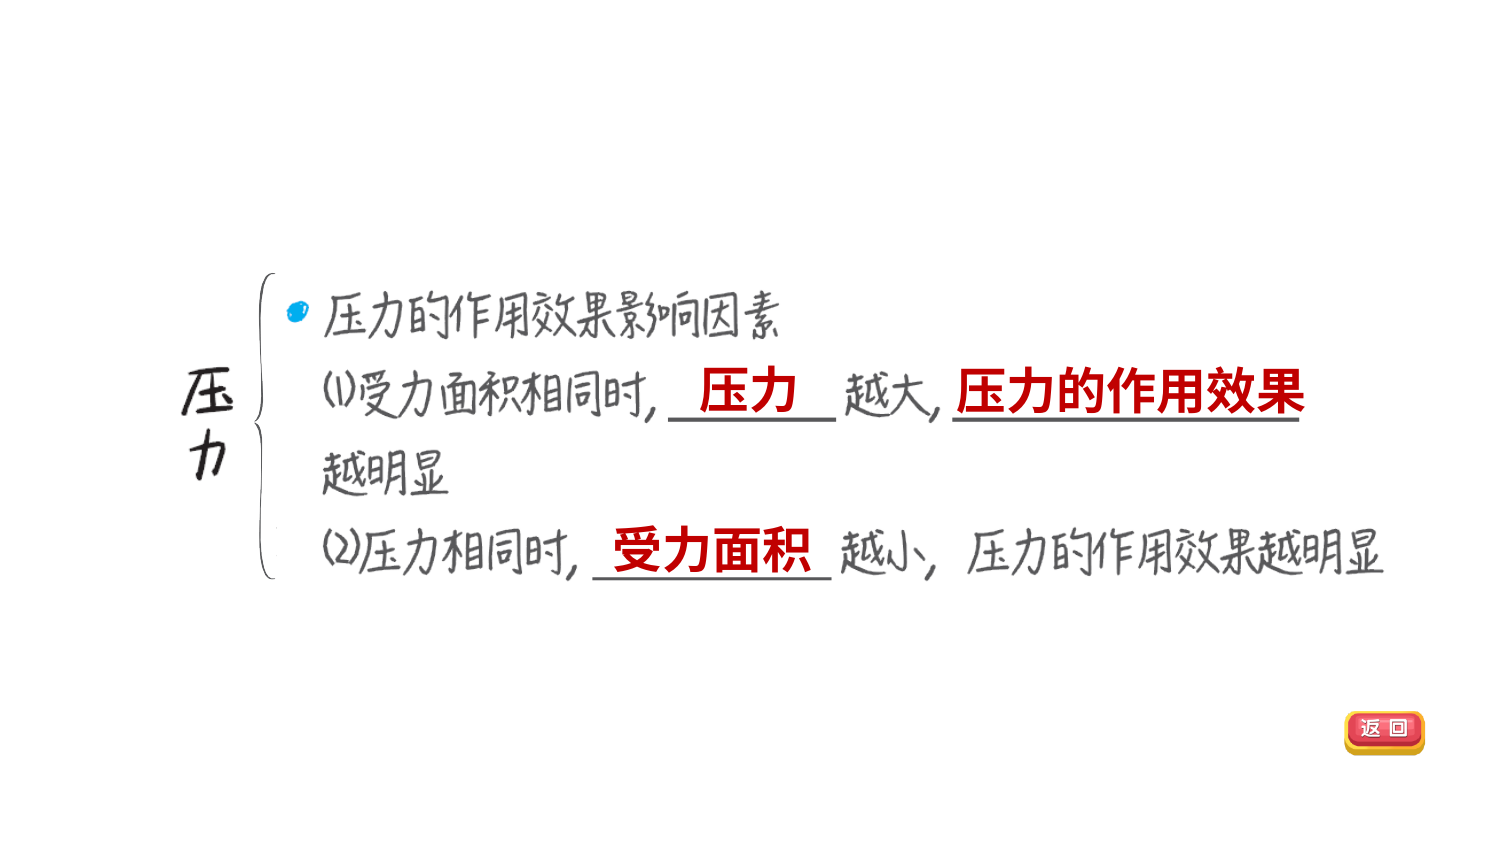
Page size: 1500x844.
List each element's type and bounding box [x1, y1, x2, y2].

picture [159, 351, 240, 505]
picture [1328, 676, 1440, 787]
picture [254, 261, 1406, 600]
